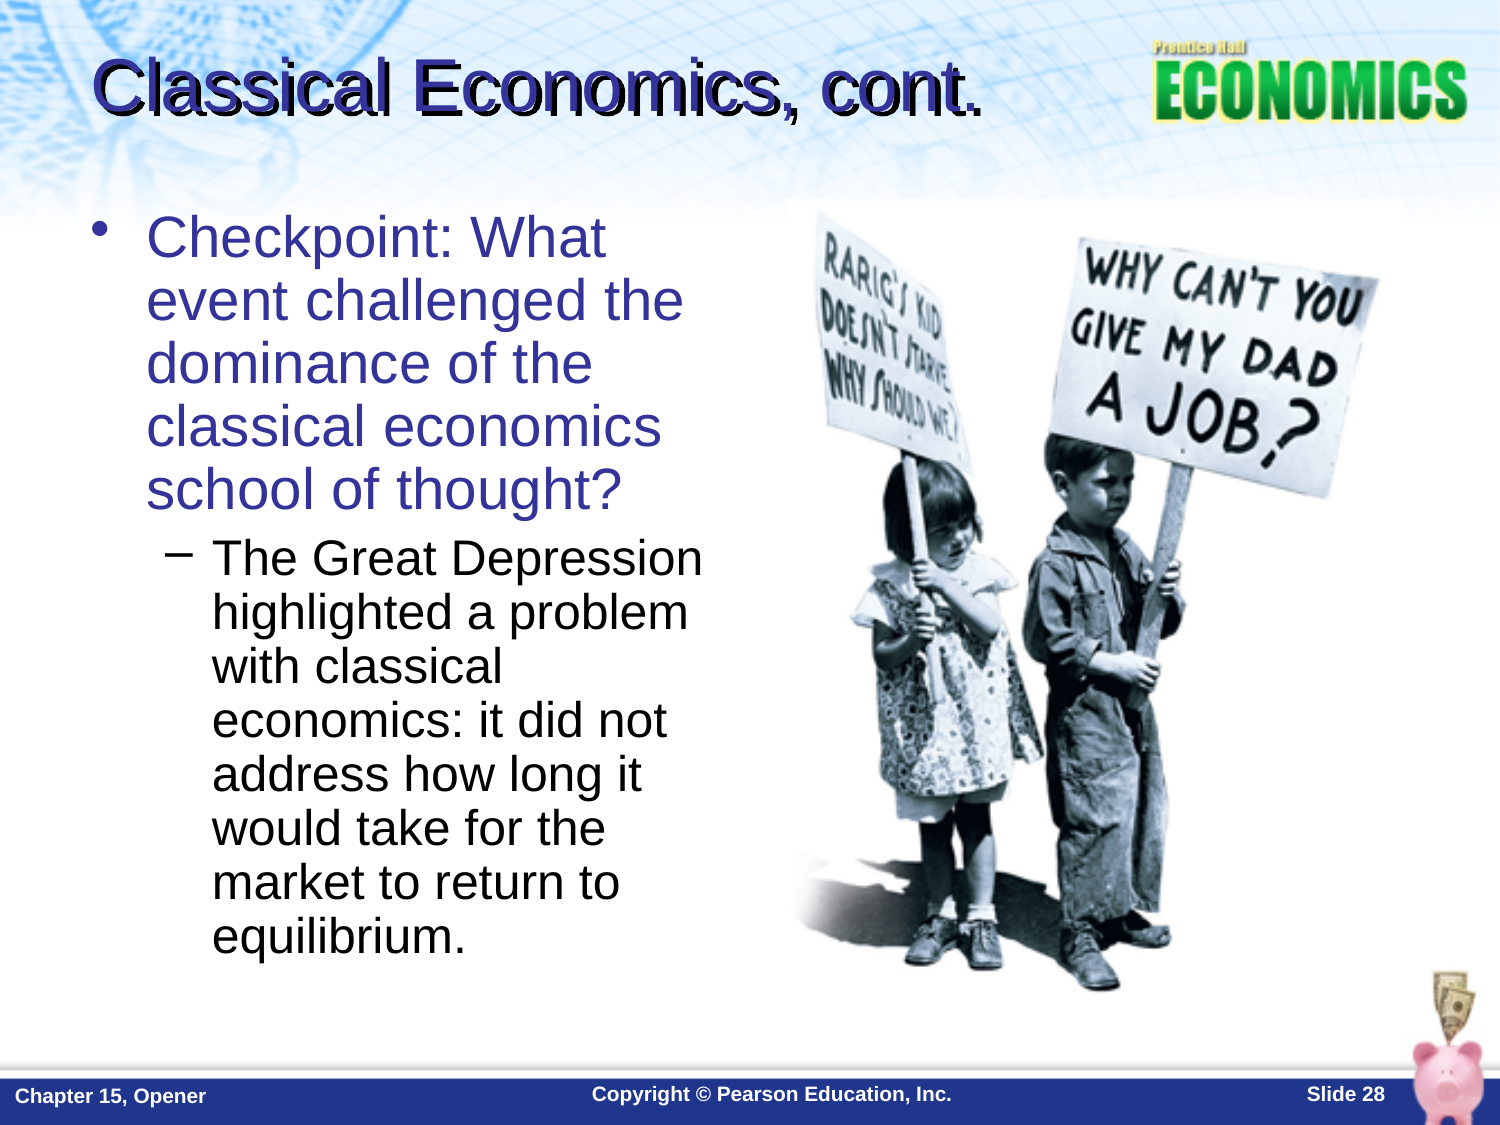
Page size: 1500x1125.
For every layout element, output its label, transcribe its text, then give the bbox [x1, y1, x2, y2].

list Checkpoint: What event challenged the dominance of the classical economics school of thought? The Great Depression highlighted a problem with classical economics: it did not address how long it would take for the market to return to equilibrium. [74, 199, 738, 1006]
title Classical Economics, cont. [74, 0, 1101, 163]
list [784, 199, 1403, 1006]
picture [0, 0, 1500, 1125]
